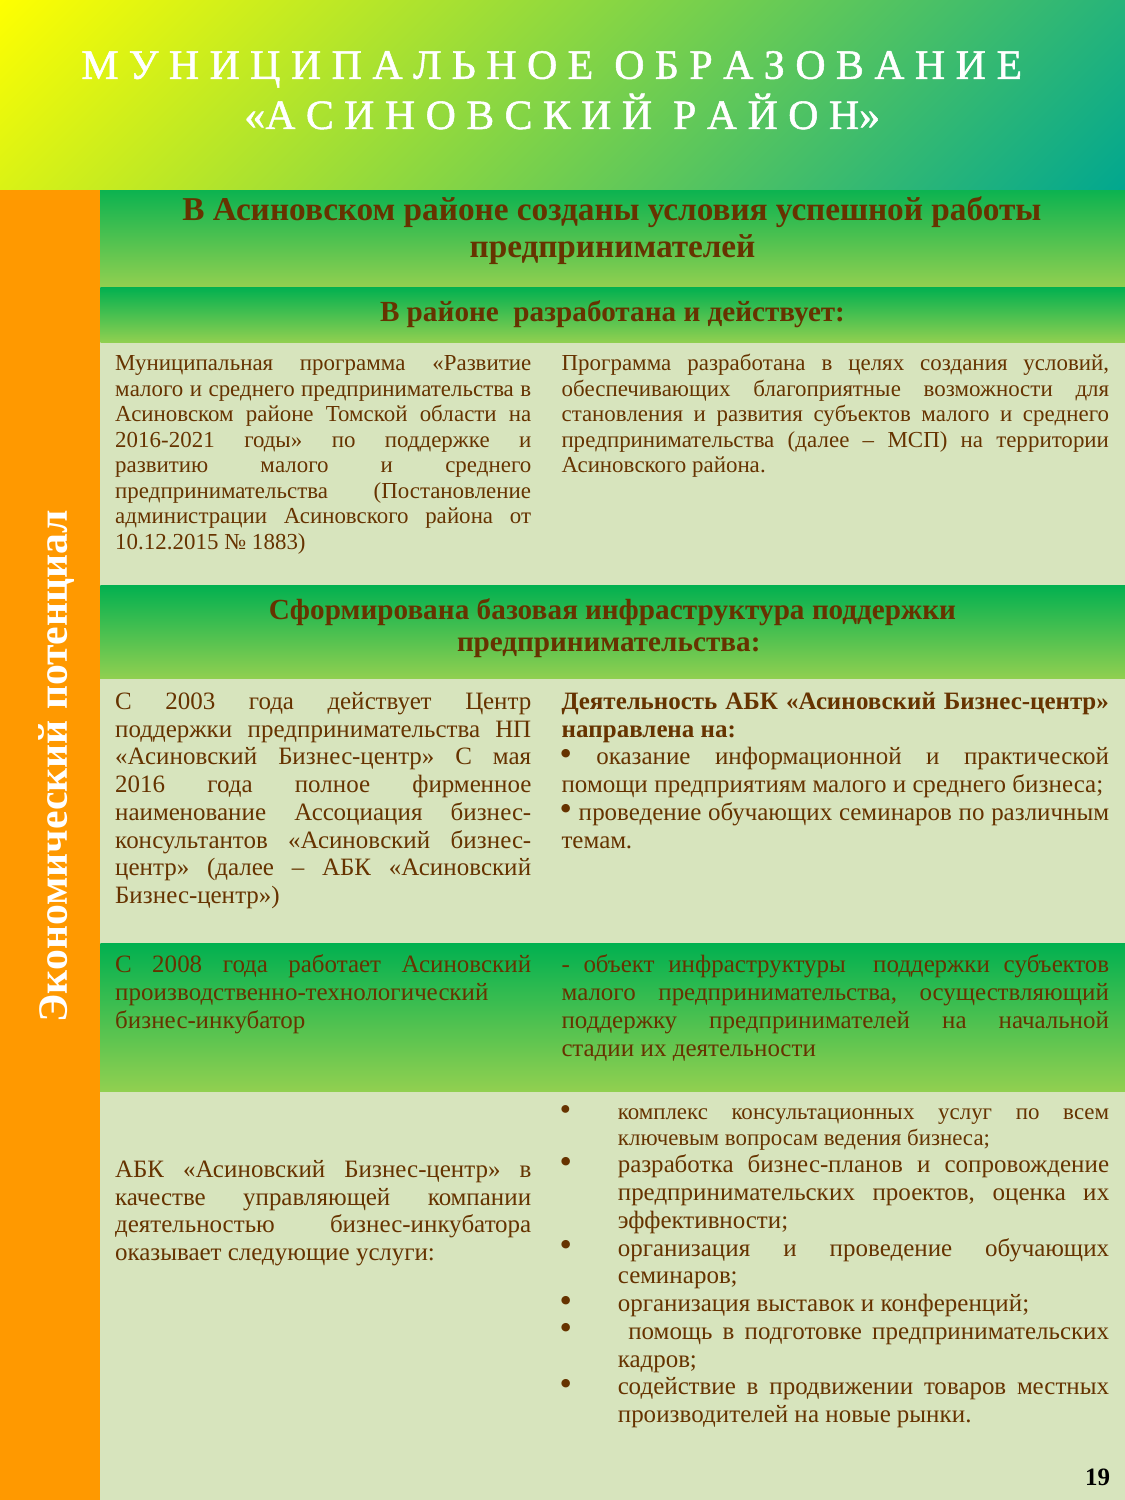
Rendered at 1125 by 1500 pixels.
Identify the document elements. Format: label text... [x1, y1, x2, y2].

table_cell С 2003 года действует Центр поддержки предпринимательства НП «Асиновский Бизнес-центр» С мая 2016 года полное фирменное наименование Ассоциация бизнес-консультантов «Асиновский бизнес-центр» (далее – АБК «Асиновский Бизнес-центр») [100, 679, 547, 943]
table_cell АБК «Асиновский Бизнес-центр» в качестве управляющей компании деятельностью бизнес-инкубатора оказывает следующие услуги: [100, 1092, 547, 1500]
text_box Экономический потенциал [0, 190, 100, 1500]
title М У Н И Ц И П А Л Ь Н О Е О Б Р А З О В А Н И Е «А С И Н О В С К И Й Р А Й О Н» [0, 0, 1125, 190]
table_cell - объект инфраструктуры поддержки субъектов малого предпринимательства, осуществляющий поддержку предпринимателей на начальной стадии их деятельности [547, 943, 1125, 1092]
table_header В Асиновском районе созданы условия успешной работы предпринимателей [100, 190, 1125, 288]
table_cell Программа разработана в целях создания условий, обеспечивающих благоприятные возможности для становления и развития субъектов малого и среднего предпринимательства (далее – МСП) на территории Асиновского района. [547, 343, 1125, 586]
table_cell С 2008 года работает Асиновский производственно-технологический бизнес-инкубатор [100, 943, 547, 1092]
table_cell Сформирована базовая инфраструктура поддержки предпринимательства: [100, 586, 1125, 679]
table_cell комплекс консультационных услуг по всем ключевым вопросам ведения бизнеса; разработка бизнес-планов и сопровождение предпринимательских проектов, оценка их эффективности; организация и проведение обучающих семинаров; организация выставок и конференций; помощь в подготовке предпринимательских кадров; содействие в продвижении товаров местных производителей на новые рынки. [547, 1092, 1125, 1500]
table_cell В районе разработана и действует: [100, 288, 1125, 343]
table_cell Муниципальная программа «Развитие малого и среднего предпринимательства в Асиновском районе Томской области на 2016-2021 годы» по поддержке и развитию малого и среднего предпринимательства (Постановление администрации Асиновского района от 10.12.2015 № 1883) [100, 343, 547, 586]
slide_number 19 [1044, 1452, 1125, 1500]
table_cell Деятельность АБК «Асиновский Бизнес-центр» направлена на: оказание информационной и практической помощи предприятиям малого и среднего бизнеса; проведение обучающих семинаров по различным темам. [547, 679, 1125, 943]
